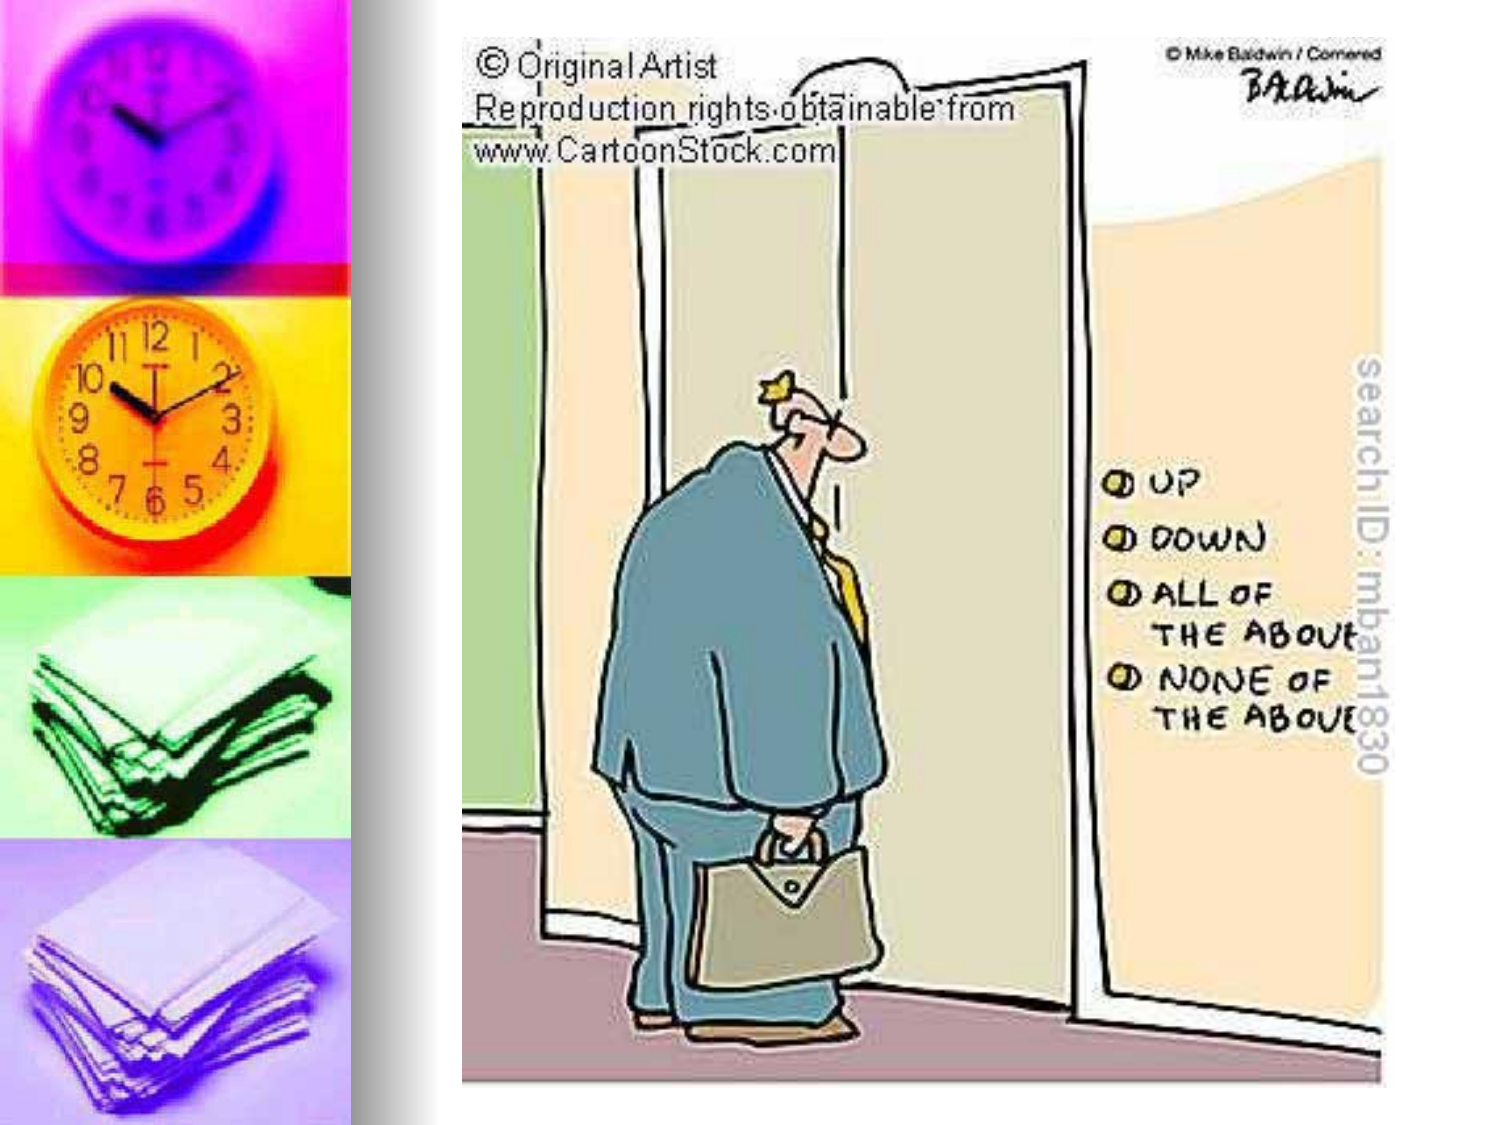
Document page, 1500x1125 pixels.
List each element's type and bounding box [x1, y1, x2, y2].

picture [0, 0, 351, 1125]
picture [462, 37, 1395, 1088]
